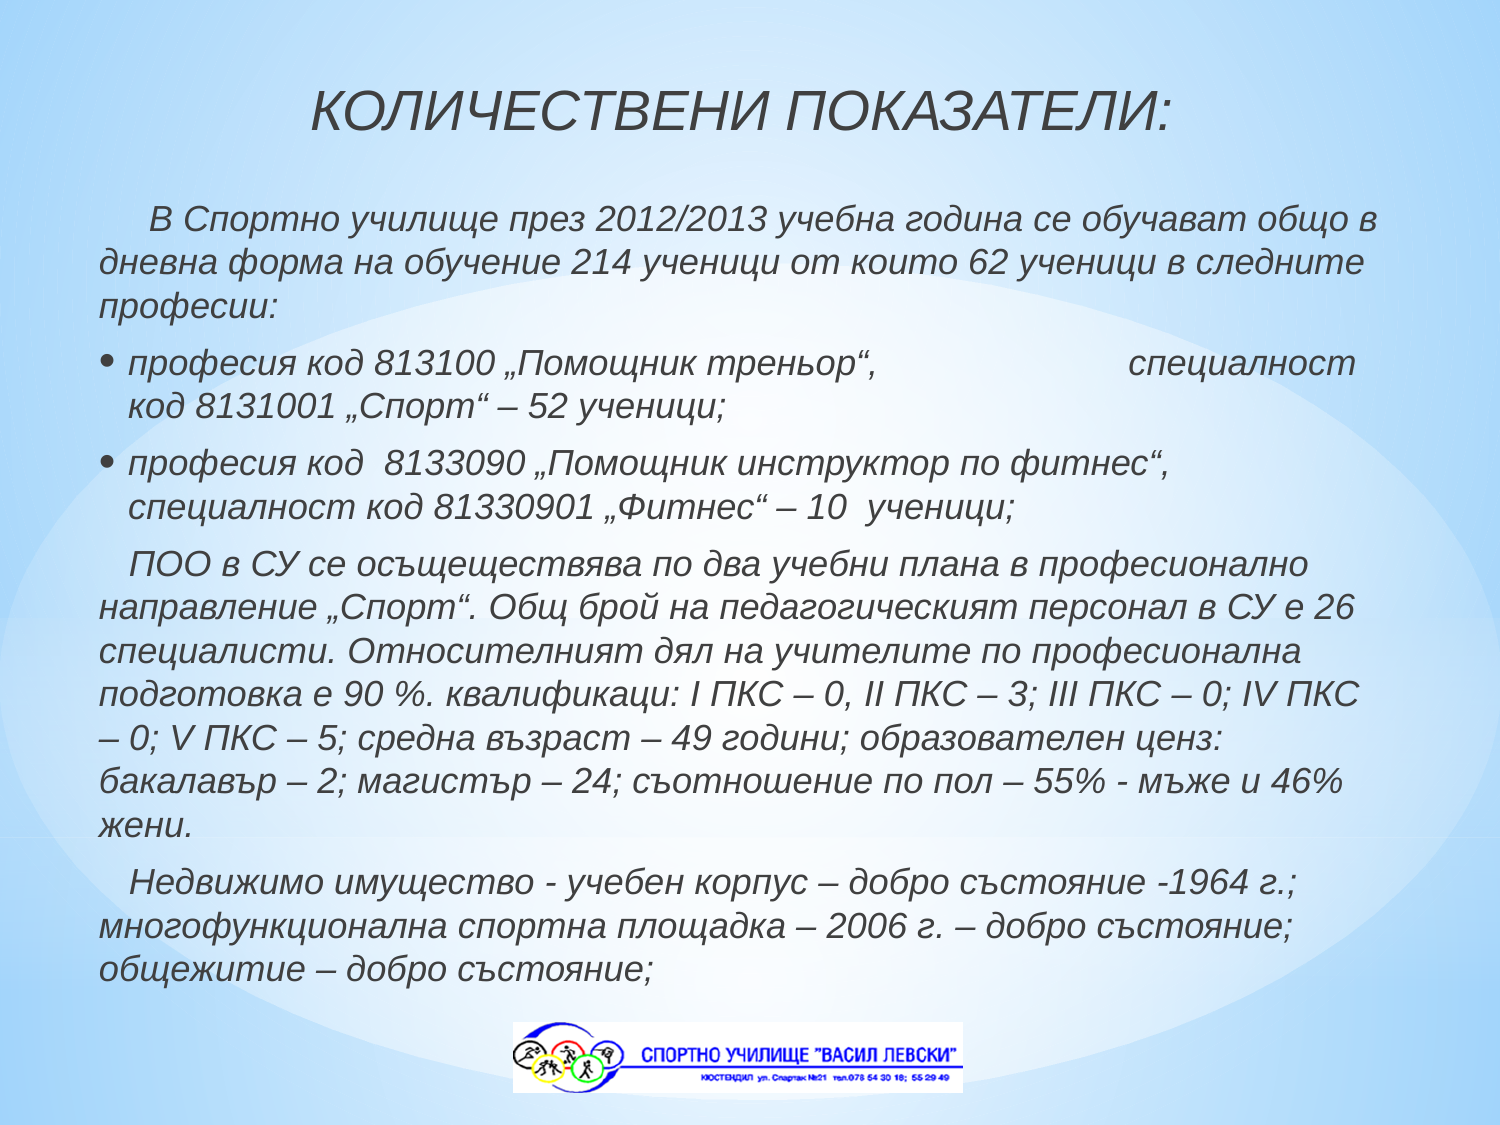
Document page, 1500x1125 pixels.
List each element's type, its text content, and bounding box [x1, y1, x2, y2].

picture [513, 1022, 963, 1094]
list КОЛИЧЕСТВЕНИ ПОКАЗАТЕЛИ: В Спортно училище през 2012/2013 учебна година се обучават общо в дневна форма на обучение 214 ученици от които 62 ученици в следните професии: професия код 813100 „Помощник треньор“, специалност код 8131001 „Спорт“ – 52 ученици; професия код 8133090 „Помощник инструктор по фитнес“, специалност код 81330901 „Фитнес“ – 10 ученици; ПОО в СУ се осъщеществява по два учебни плана в професионално направление „Спорт“. Общ брой на педагогическият персонал в СУ е 26 специалисти. Относителният дял на учителите по професионална подготовка е 90 %. квалификаци: I ПКС – 0, II ПКС – 3; III ПКС – 0; IV ПКС – 0; V ПКС – 5; средна възраст – 49 години; образователен ценз: бакалавър – 2; магистър – 24; съотношение по пол – 55% - мъже и 46% жени. Недвижимо имущество - учебен корпус – добро състояние -1964 г.; многофункционална спортна площадка – 2006 г. – добро състояние; общежитие – добро състояние; [76, 66, 1400, 1005]
